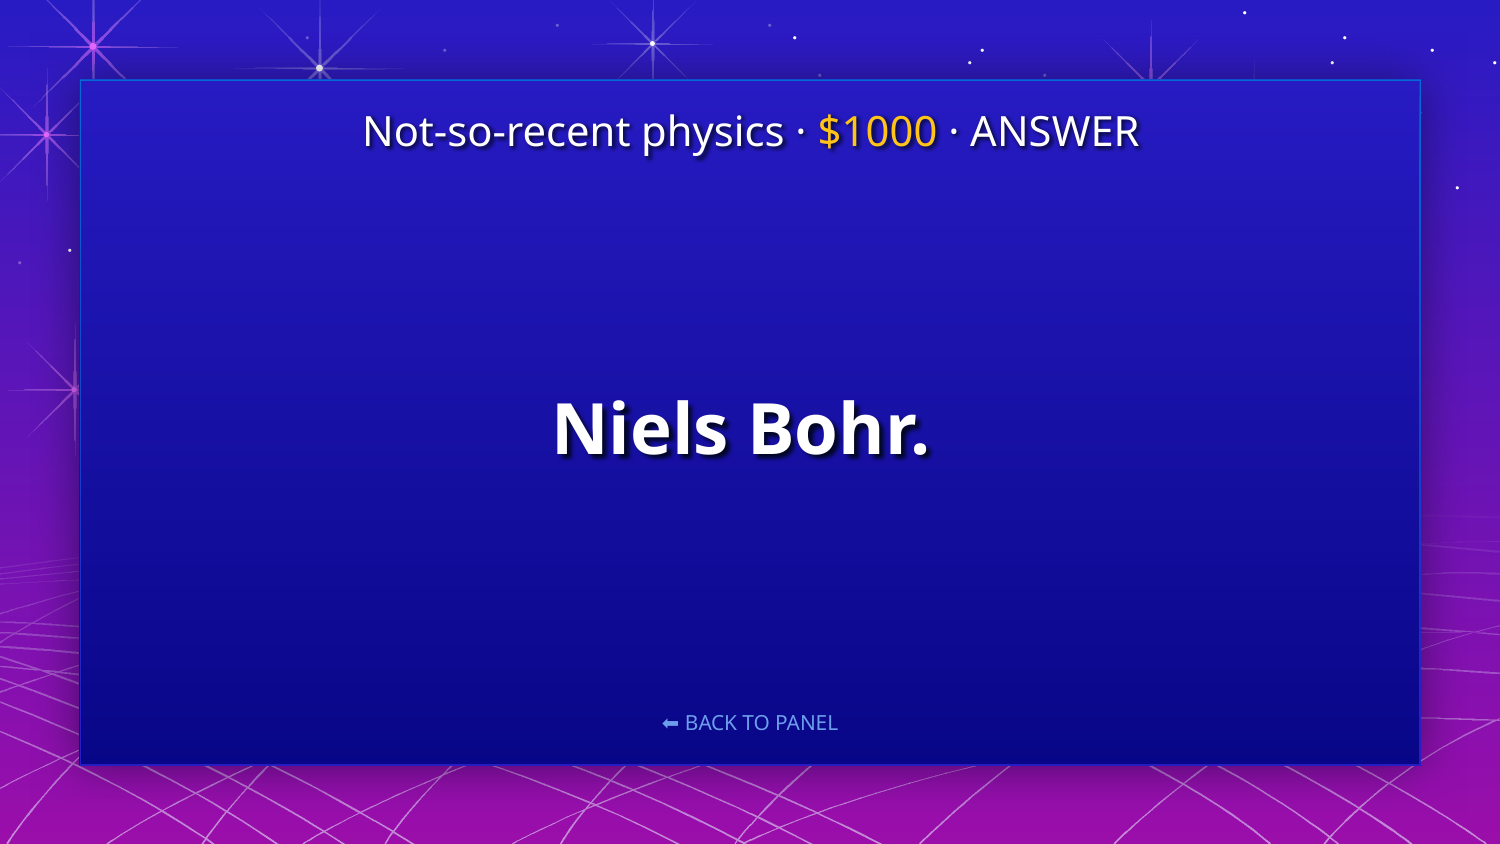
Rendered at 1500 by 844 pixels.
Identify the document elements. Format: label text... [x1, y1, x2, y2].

title Niels Bohr. [169, 158, 1331, 682]
subtitle Not-so-recent physics · $1000 · ANSWER [170, 105, 1332, 178]
